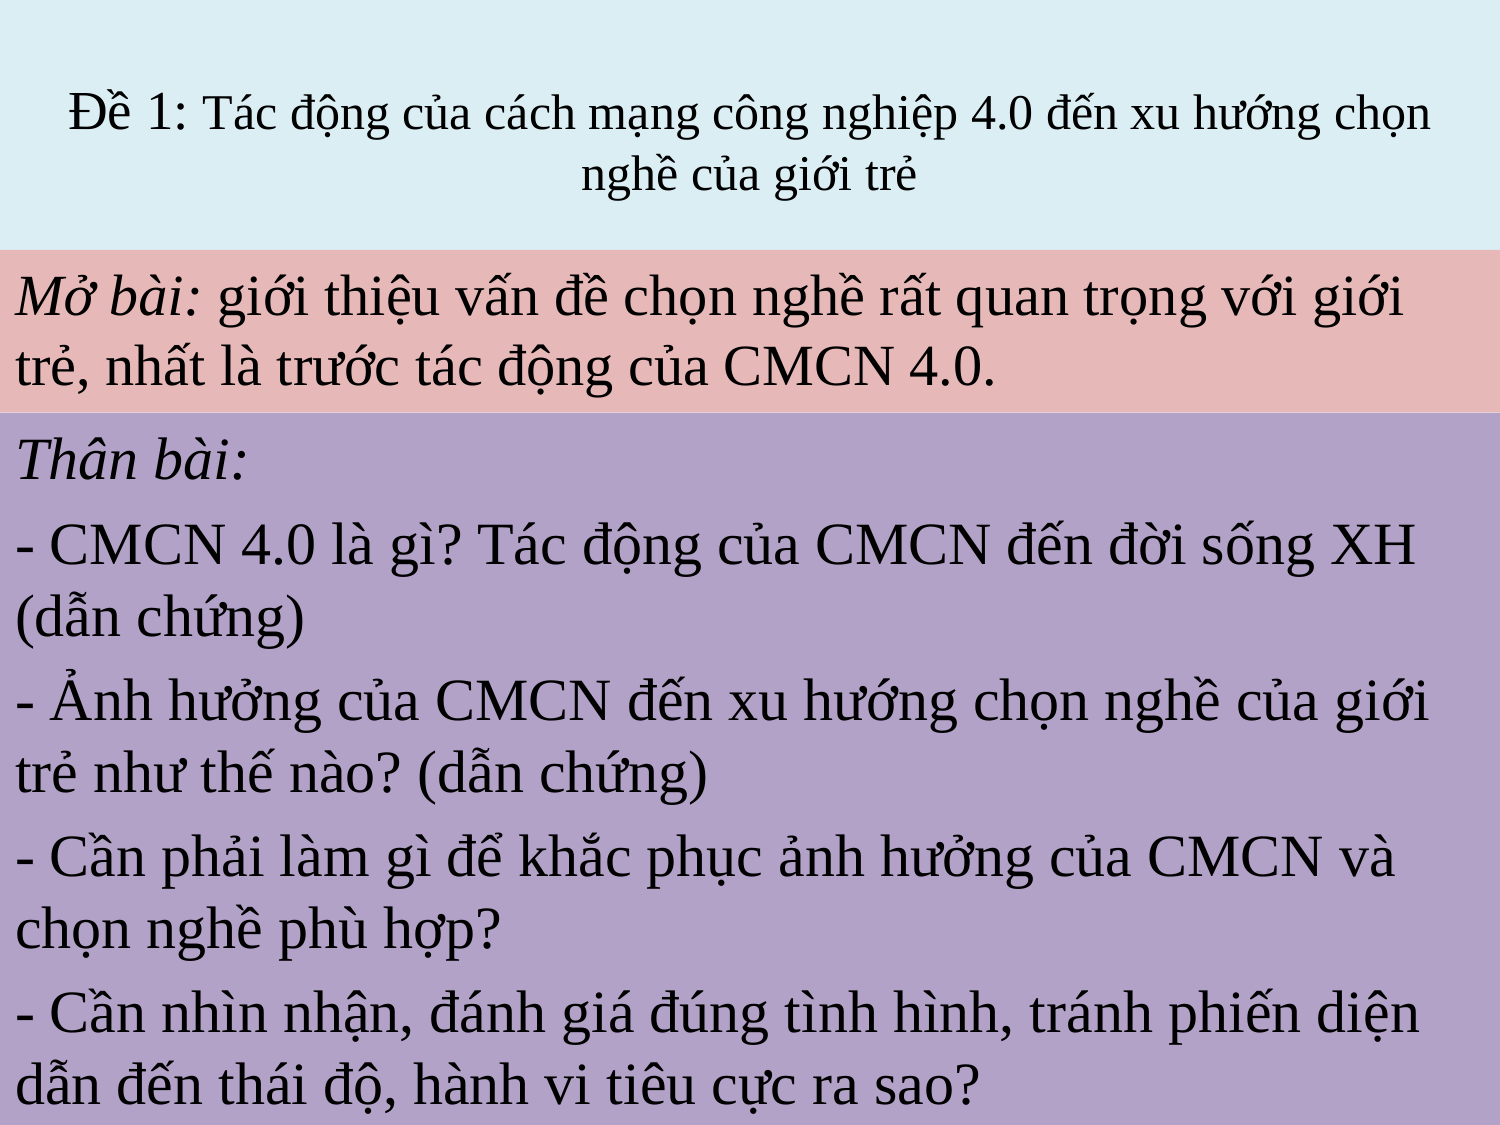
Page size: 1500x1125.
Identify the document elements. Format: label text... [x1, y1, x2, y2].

text_box Mở bài: giới thiệu vấn đề chọn nghề rất quan trọng với giới trẻ, nhất là trước tác động của CMCN 4.0. [0, 249, 1500, 413]
title Đề 1: Tác động của cách mạng công nghiệp 4.0 đến xu hướng chọn nghề của giới trẻ [0, 0, 1500, 249]
list Thân bài: - CMCN 4.0 là gì? Tác động của CMCN đến đời sống XH (dẫn chứng) - Ảnh hưởng của CMCN đến xu hướng chọn nghề của giới trẻ như thế nào? (dẫn chứng) - Cần phải làm gì để khắc phục ảnh hưởng của CMCN và chọn nghề phù hợp? - Cần nhìn nhận, đánh giá đúng tình hình, tránh phiến diện dẫn đến thái độ, hành vi tiêu cực ra sao? [0, 413, 1500, 1125]
